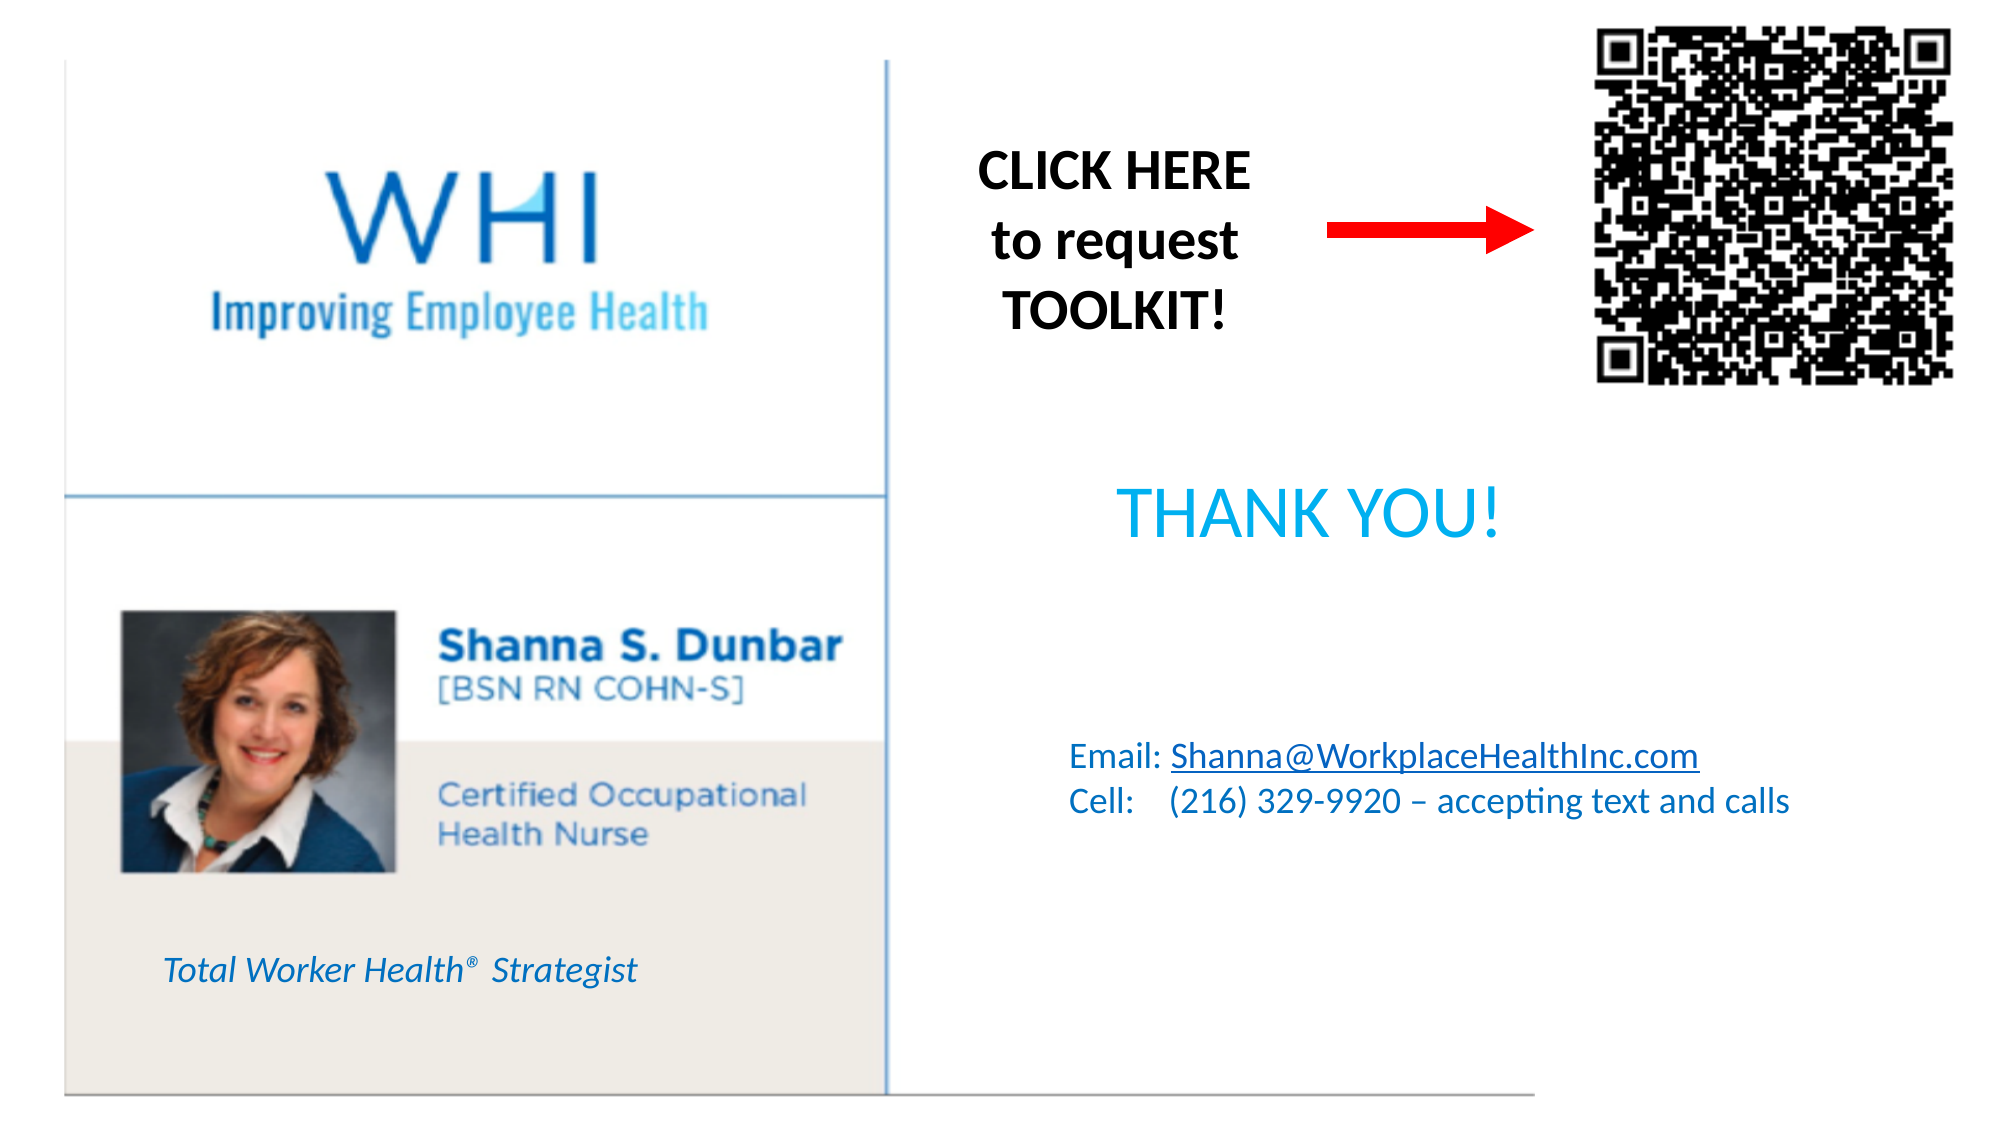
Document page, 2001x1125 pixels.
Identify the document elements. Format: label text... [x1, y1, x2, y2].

picture [1542, 0, 2000, 416]
text_box THANK YOU! [1318, 455, 1580, 561]
picture [65, 0, 1533, 1125]
text_box Total Worker Health® Strategist [147, 937, 280, 998]
picture [1313, 506, 1318, 517]
text_box Email: Shanna@WorkplaceHealthInc.com Cell: (216) 329-9920 – accepting text and calls [1318, 723, 1965, 829]
